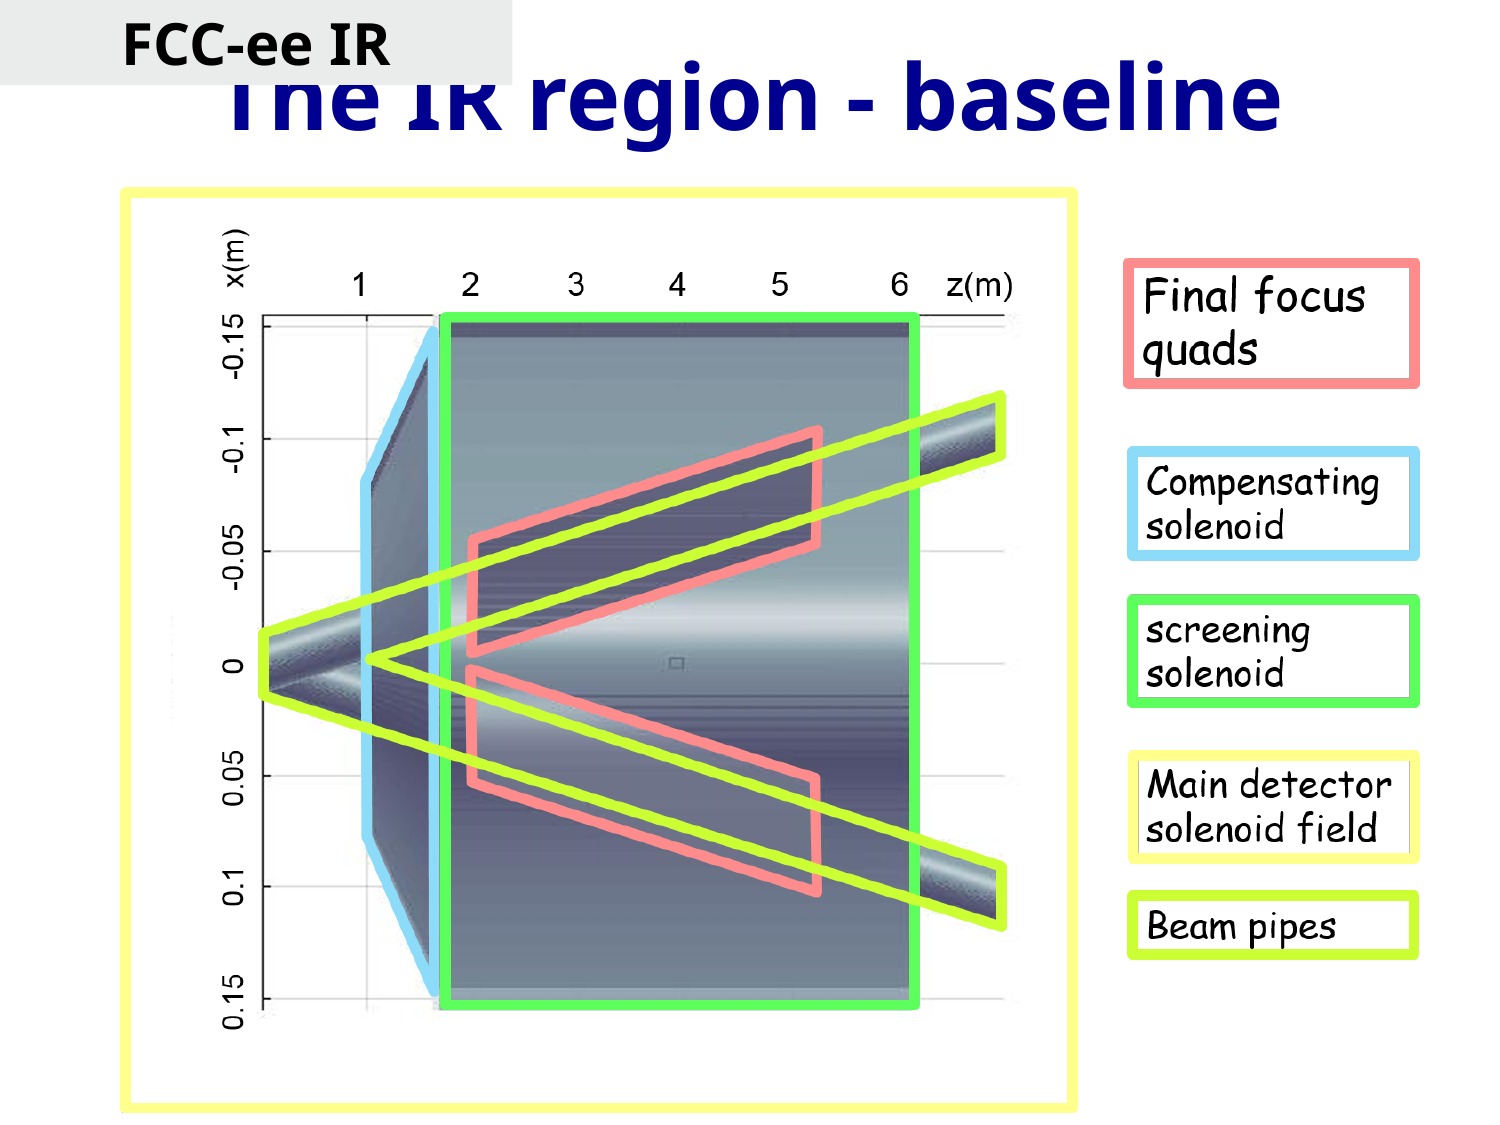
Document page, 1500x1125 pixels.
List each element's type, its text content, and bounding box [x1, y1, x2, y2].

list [120, 187, 1426, 1113]
title The IR region - baseline [75, 0, 1425, 188]
text_box FCC-ee IR [0, 0, 513, 85]
